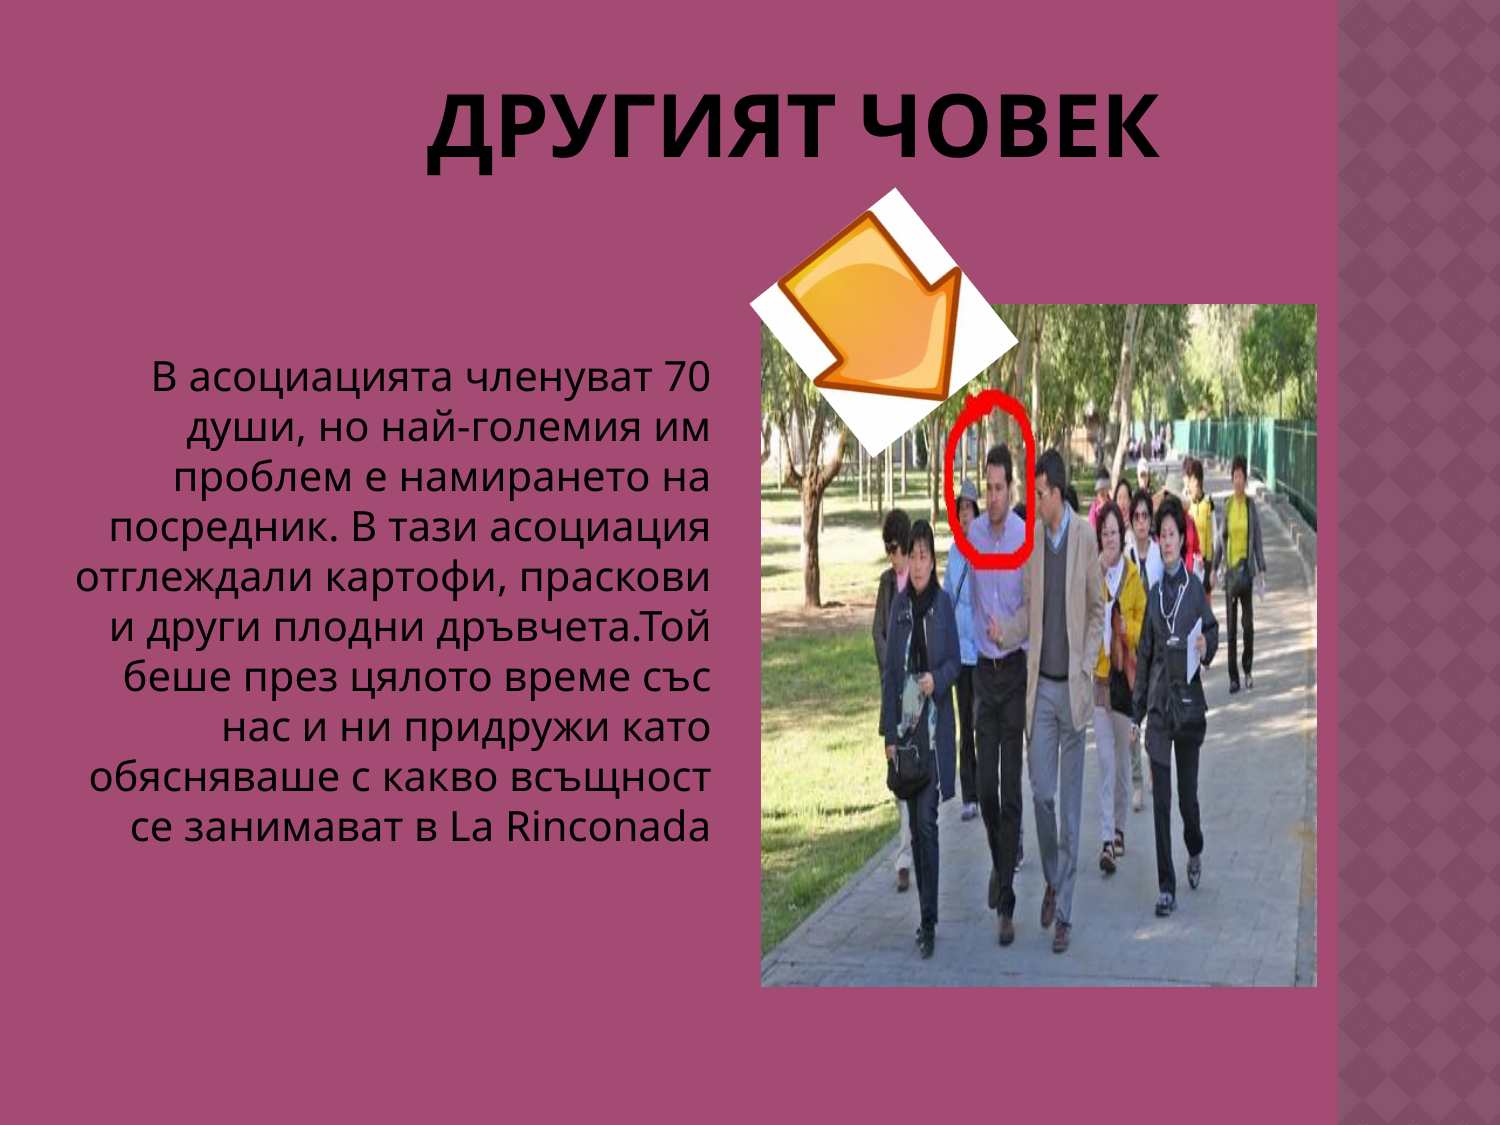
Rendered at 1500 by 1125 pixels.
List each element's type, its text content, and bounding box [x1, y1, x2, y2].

picture [846, 188, 927, 228]
picture [785, 229, 984, 417]
picture [751, 281, 1317, 988]
list В асоциацията членуват 70 души, но най-големия им проблем е намирането на посредник. В тази асоциация отглеждали картофи, праскови и други плодни дръвчета.Той беше през цялото време със нас и ни придружи като обясняваше с какво всъщност се занимават в La Rinconada [58, 187, 727, 859]
title Другият човек [164, 70, 1191, 294]
